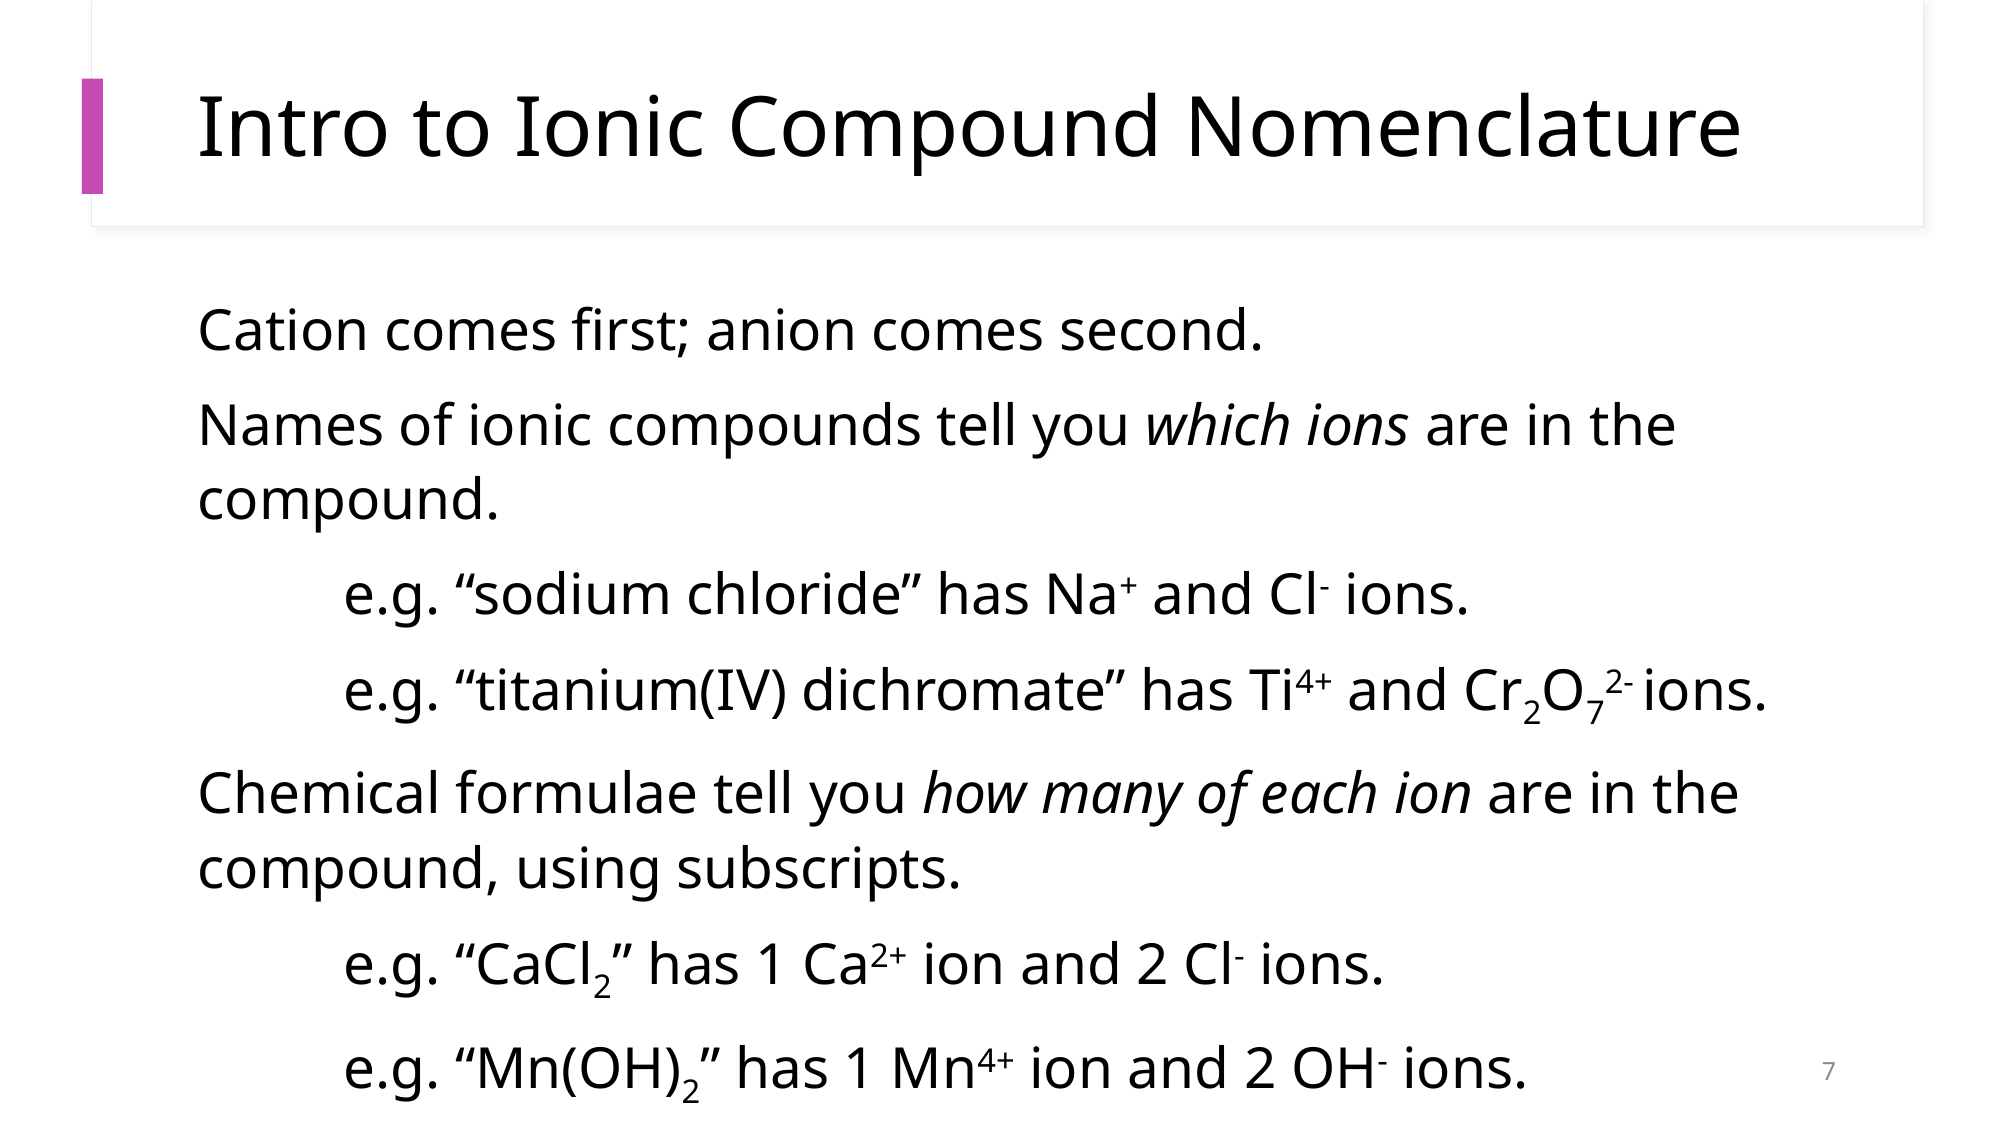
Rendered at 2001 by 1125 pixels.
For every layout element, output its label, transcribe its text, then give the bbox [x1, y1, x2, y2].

list Cation comes first; anion comes second. Names of ionic compounds tell you which ions are in the compound. e.g. “sodium chloride” has Na+ and Cl- ions. e.g. “titanium(IV) dichromate” has Ti4+ and Cr2O72- ions. Chemical formulae tell you how many of each ion are in the compound, using subscripts. e.g. “CaCl2” has 1 Ca2+ ion and 2 Cl- ions. e.g. “Mn(OH)2” has 1 Mn4+ ion and 2 OH- ions. [183, 279, 1939, 1125]
slide_number 7 [1401, 1042, 1851, 1103]
title Intro to Ionic Compound Nomenclature [183, 32, 1851, 226]
